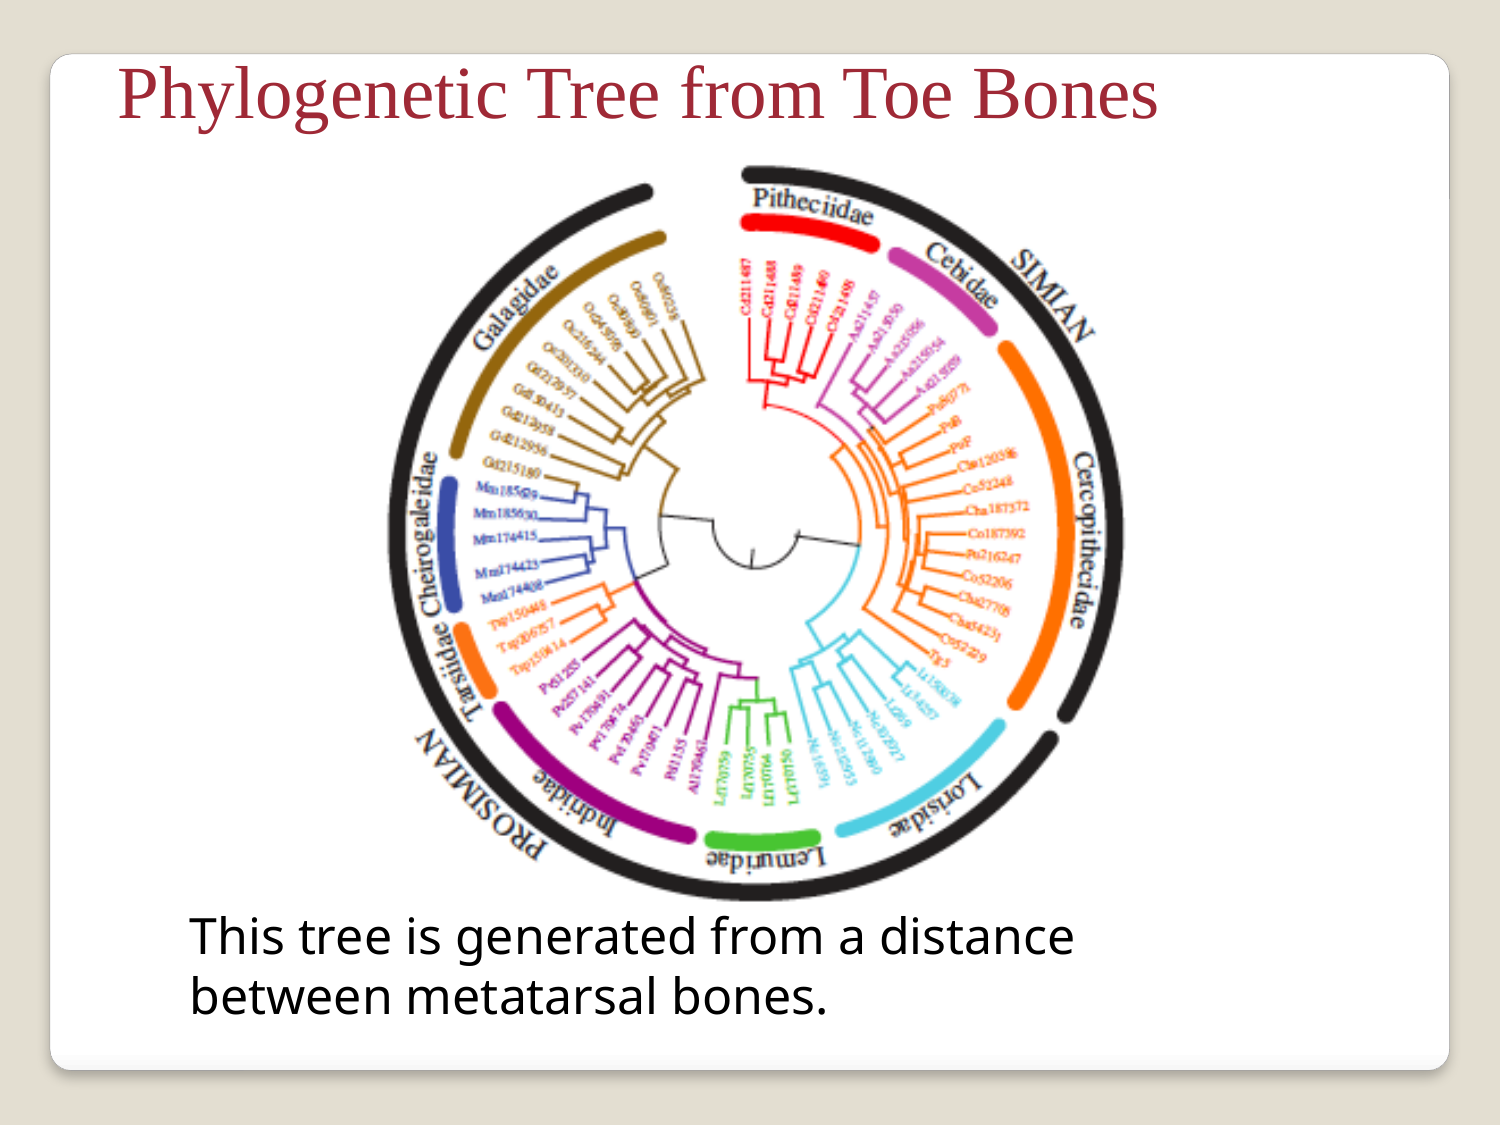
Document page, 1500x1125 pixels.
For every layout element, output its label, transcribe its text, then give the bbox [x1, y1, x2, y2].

text_box This tree is generated from a distance between metatarsal bones. [181, 897, 1098, 1032]
picture [347, 148, 1153, 920]
text_box Phylogenetic Tree from Toe Bones [110, 36, 1169, 141]
